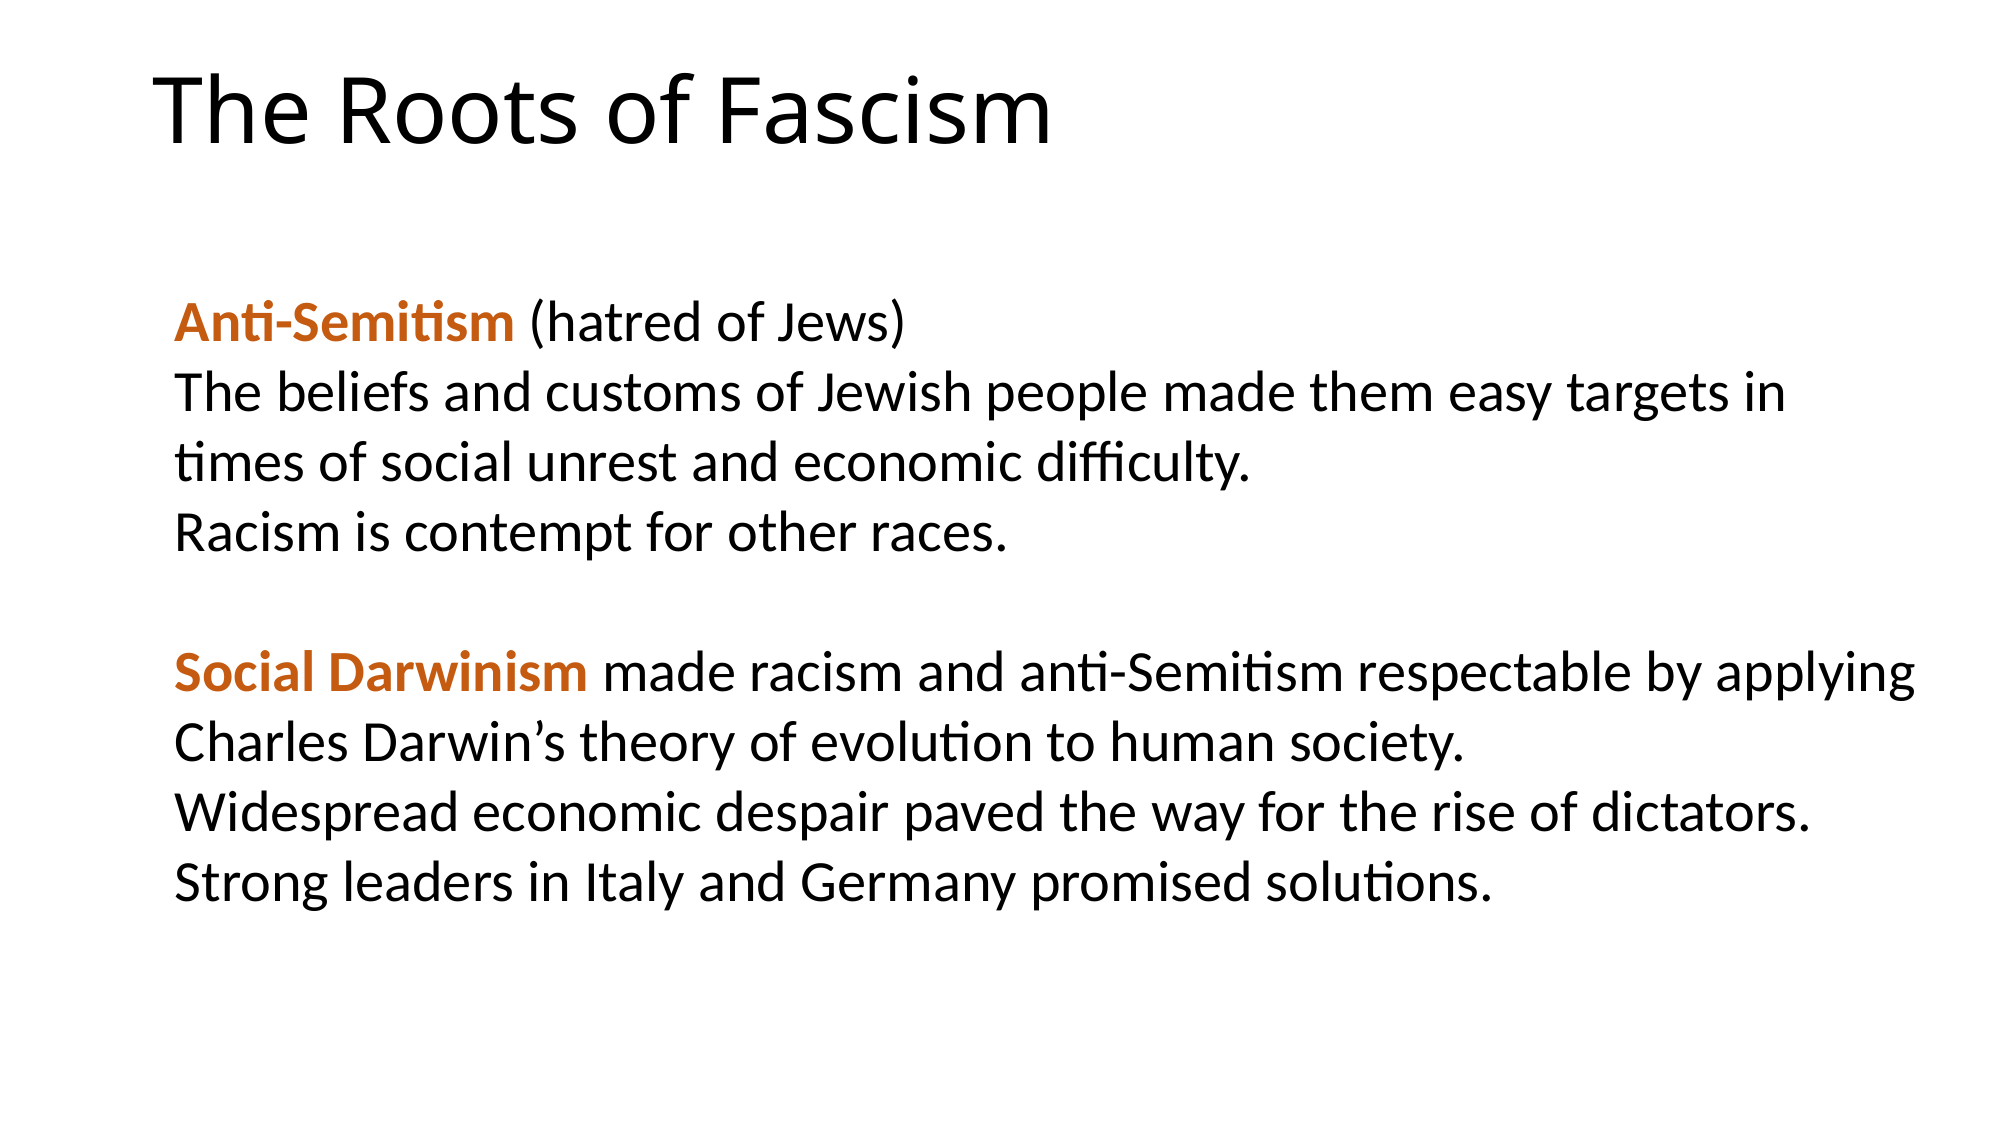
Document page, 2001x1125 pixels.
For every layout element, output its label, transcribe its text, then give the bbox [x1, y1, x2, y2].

title The Roots of Fascism [137, 59, 1863, 278]
text_box Anti-Semitism (hatred of Jews) The beliefs and customs of Jewish people made them easy targets in times of social unrest and economic difficulty. Racism is contempt for other races. Social Darwinism made racism and anti-Semitism respectable by applying Charles Darwin’s theory of evolution to human society. Widespread economic despair paved the way for the rise of dictators. Strong leaders in Italy and Germany promised solutions. [160, 275, 1946, 920]
